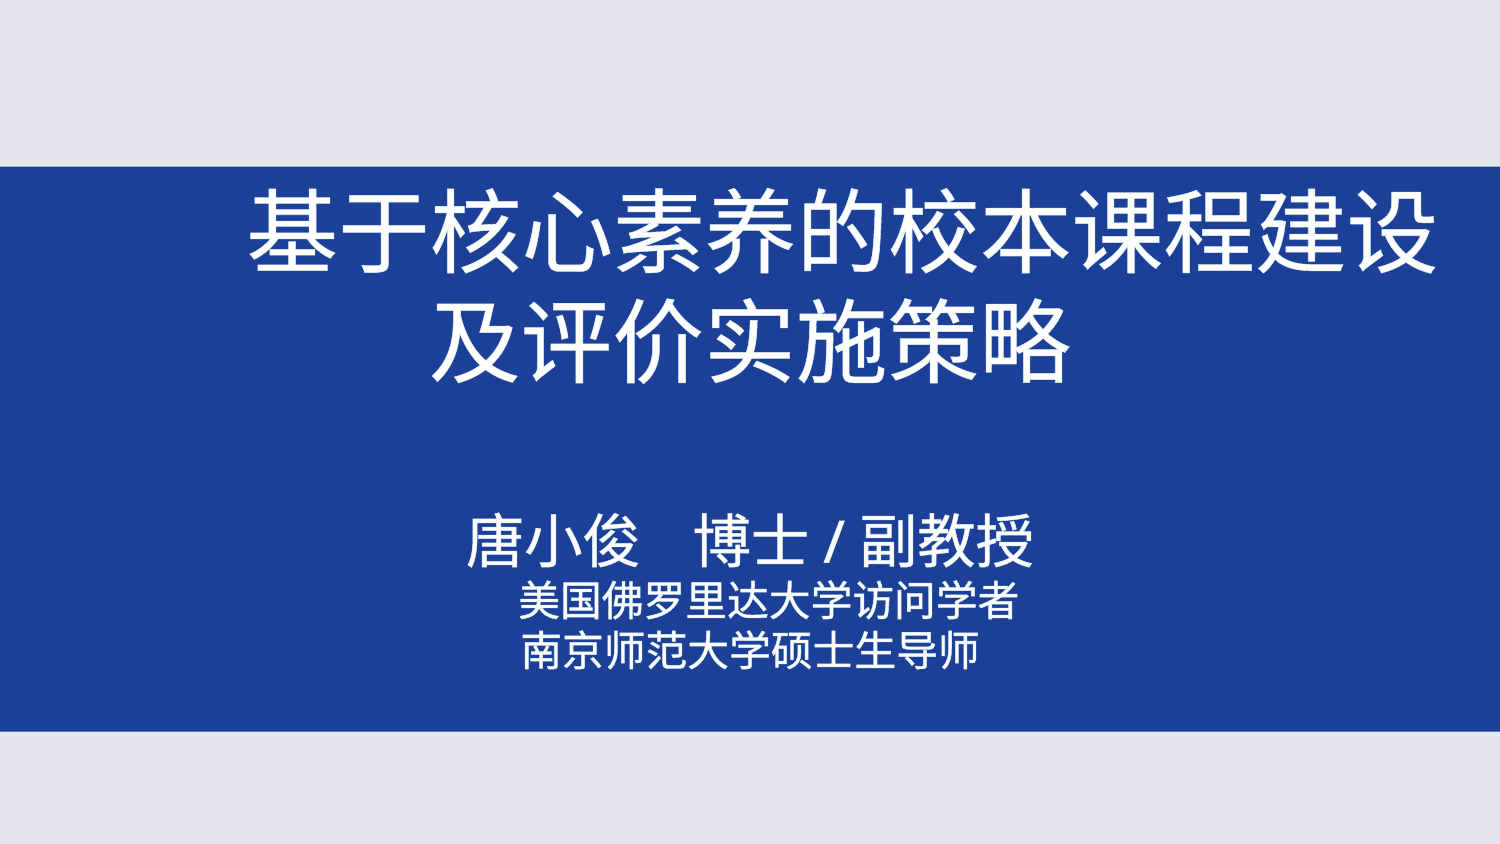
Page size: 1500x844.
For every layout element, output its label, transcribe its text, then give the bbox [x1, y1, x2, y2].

text_box 基于核心素养的校本课程建设 及评价实施策略 唐小俊 博士/副教授 美国佛罗里达大学访问学者 南京师范大学硕士生导师 [0, 166, 1500, 732]
